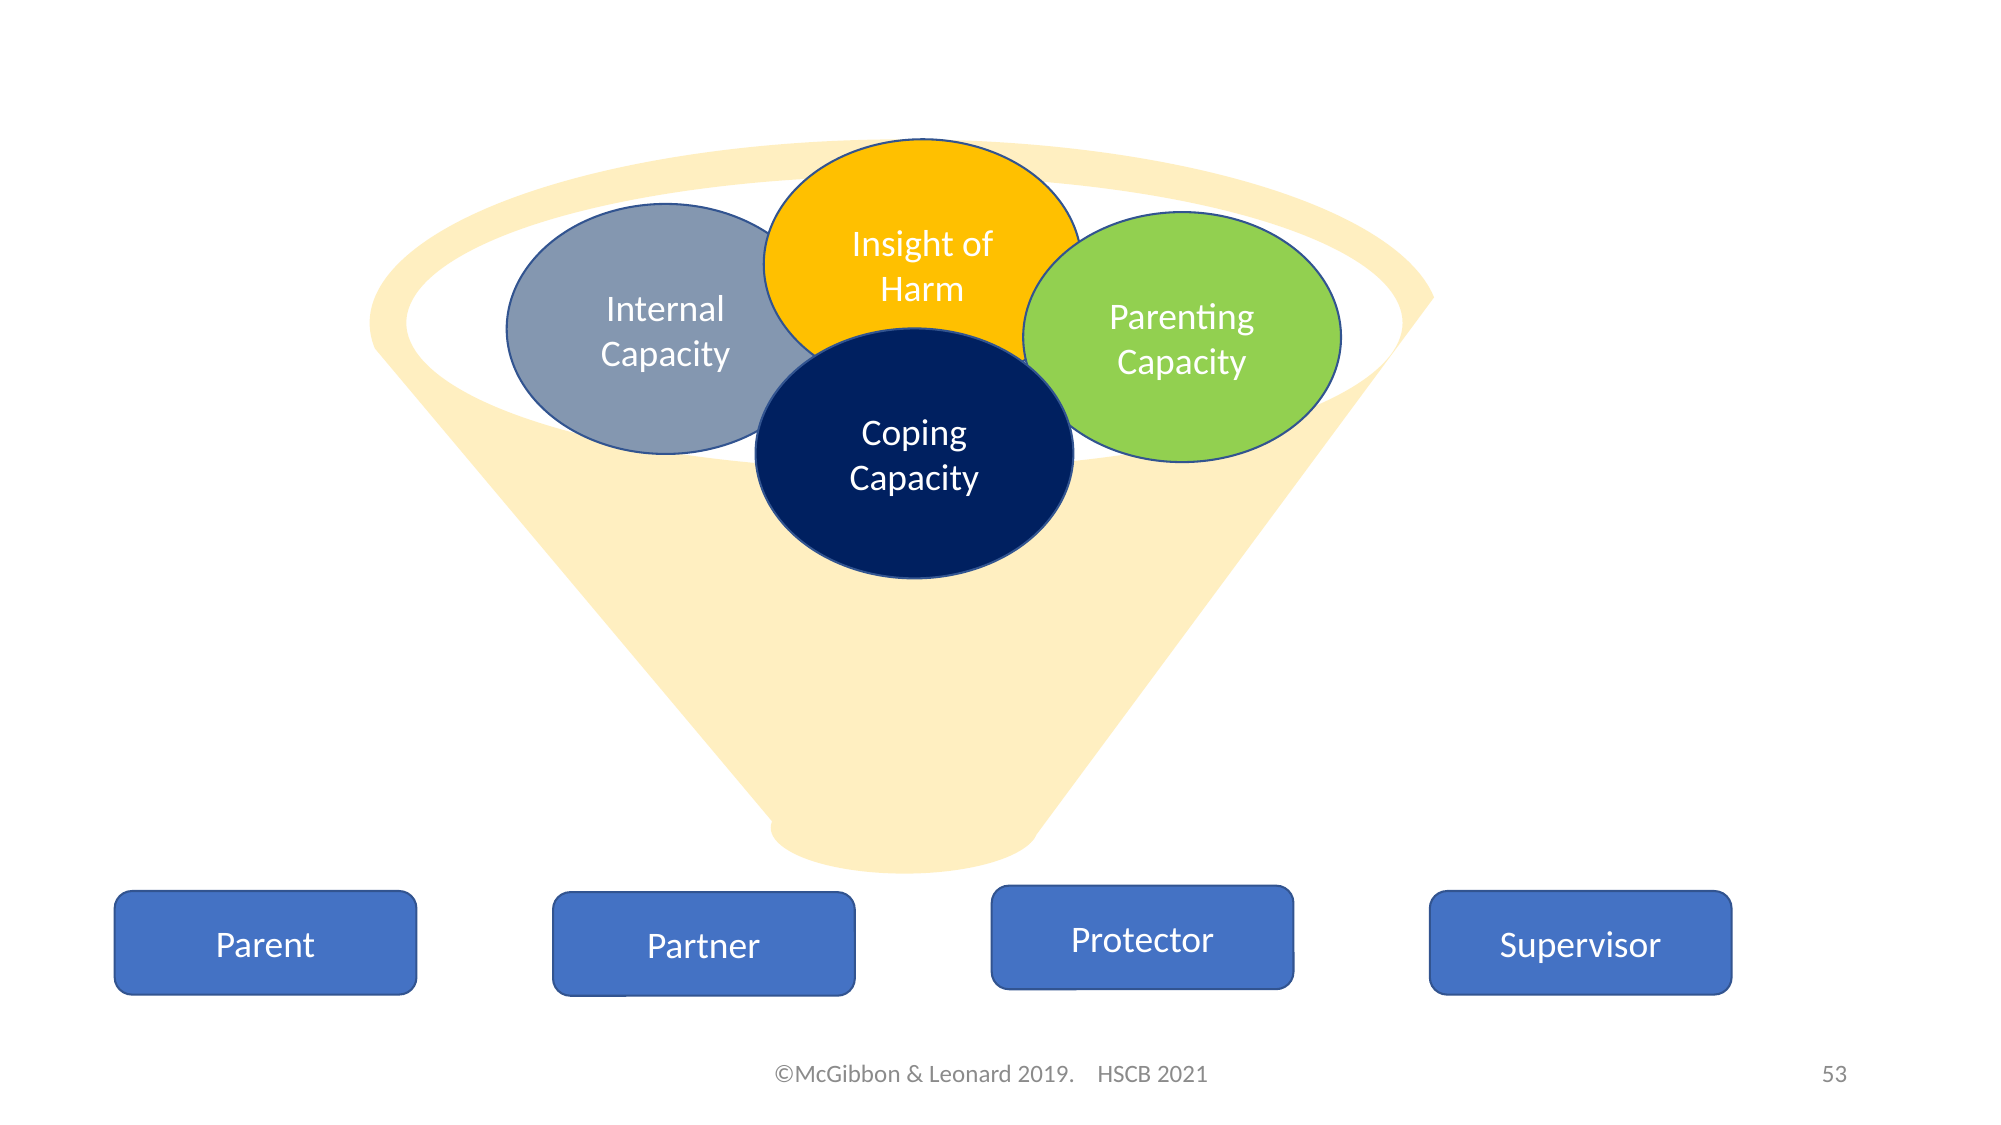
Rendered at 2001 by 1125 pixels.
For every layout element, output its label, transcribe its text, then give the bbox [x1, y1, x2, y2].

text_box Parenting Capacity [1022, 211, 1343, 464]
text_box Coping Capacity [754, 327, 1075, 580]
text_box Protector [990, 884, 1295, 991]
text_box [369, 139, 1435, 874]
text_box Internal Capacity [505, 202, 811, 455]
text_box Partner [552, 891, 856, 997]
text_box Insight of Harm [762, 138, 1080, 360]
text_box Parent [113, 889, 418, 996]
text_box Supervisor [1428, 889, 1733, 996]
footer ©McGibbon & Leonard 2019. HSCB 2021 [662, 1042, 1338, 1103]
slide_number 53 [1412, 1042, 1863, 1103]
